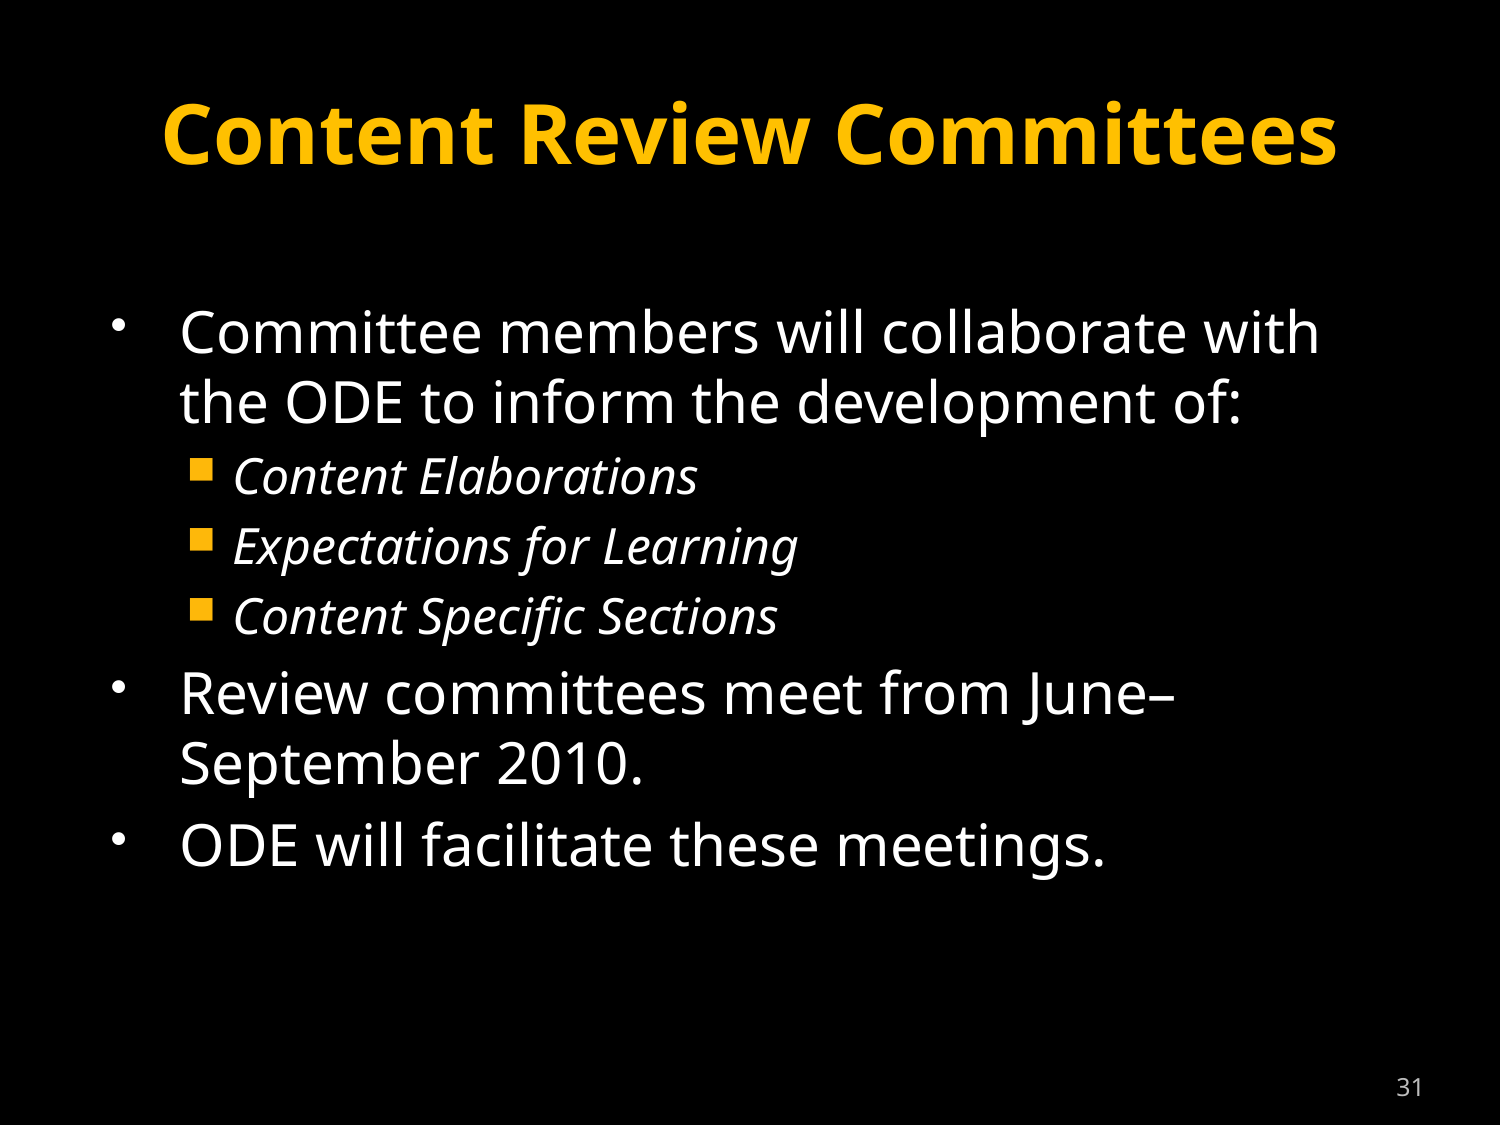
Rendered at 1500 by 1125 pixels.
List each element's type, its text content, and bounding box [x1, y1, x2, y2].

slide_number 31 [1299, 1052, 1425, 1113]
list Committee members will collaborate with the ODE to inform the development of: Content Elaborations Expectations for Learning Content Specific Sections Review committees meet from June– September 2010. ODE will facilitate these meetings. [75, 287, 1425, 1033]
title Content Review Committees [75, 62, 1425, 200]
